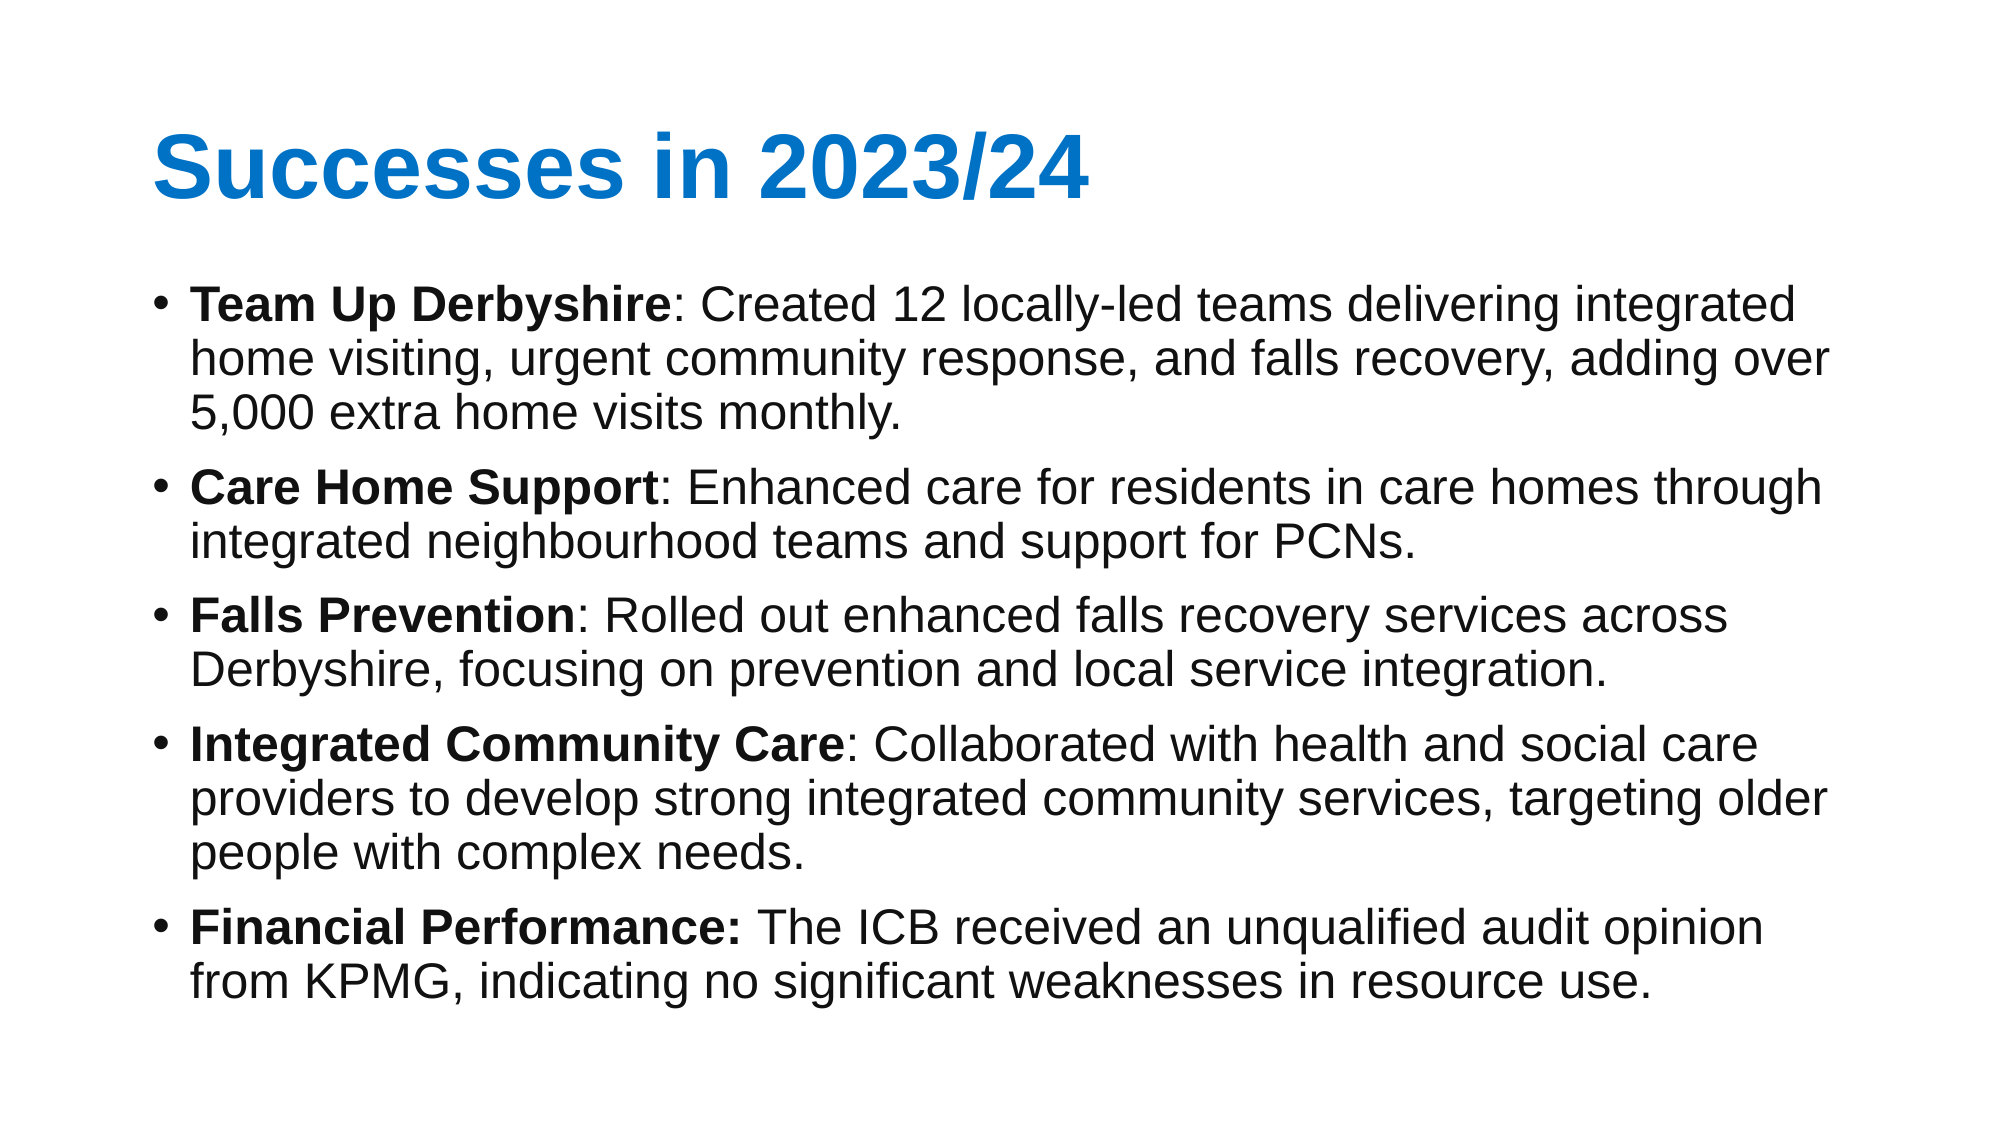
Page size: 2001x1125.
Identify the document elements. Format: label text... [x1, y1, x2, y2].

title Successes in 2023/24 [137, 59, 1863, 270]
list Team Up Derbyshire: Created 12 locally-led teams delivering integrated home visiting, urgent community response, and falls recovery, adding over 5,000 extra home visits monthly. Care Home Support: Enhanced care for residents in care homes through integrated neighbourhood teams and support for PCNs. Falls Prevention: Rolled out enhanced falls recovery services across Derbyshire, focusing on prevention and local service integration. Integrated Community Care: Collaborated with health and social care providers to develop strong integrated community services, targeting older people with complex needs. Financial Performance: The ICB received an unqualified audit opinion from KPMG, indicating no significant weaknesses in resource use. [137, 270, 1863, 1031]
